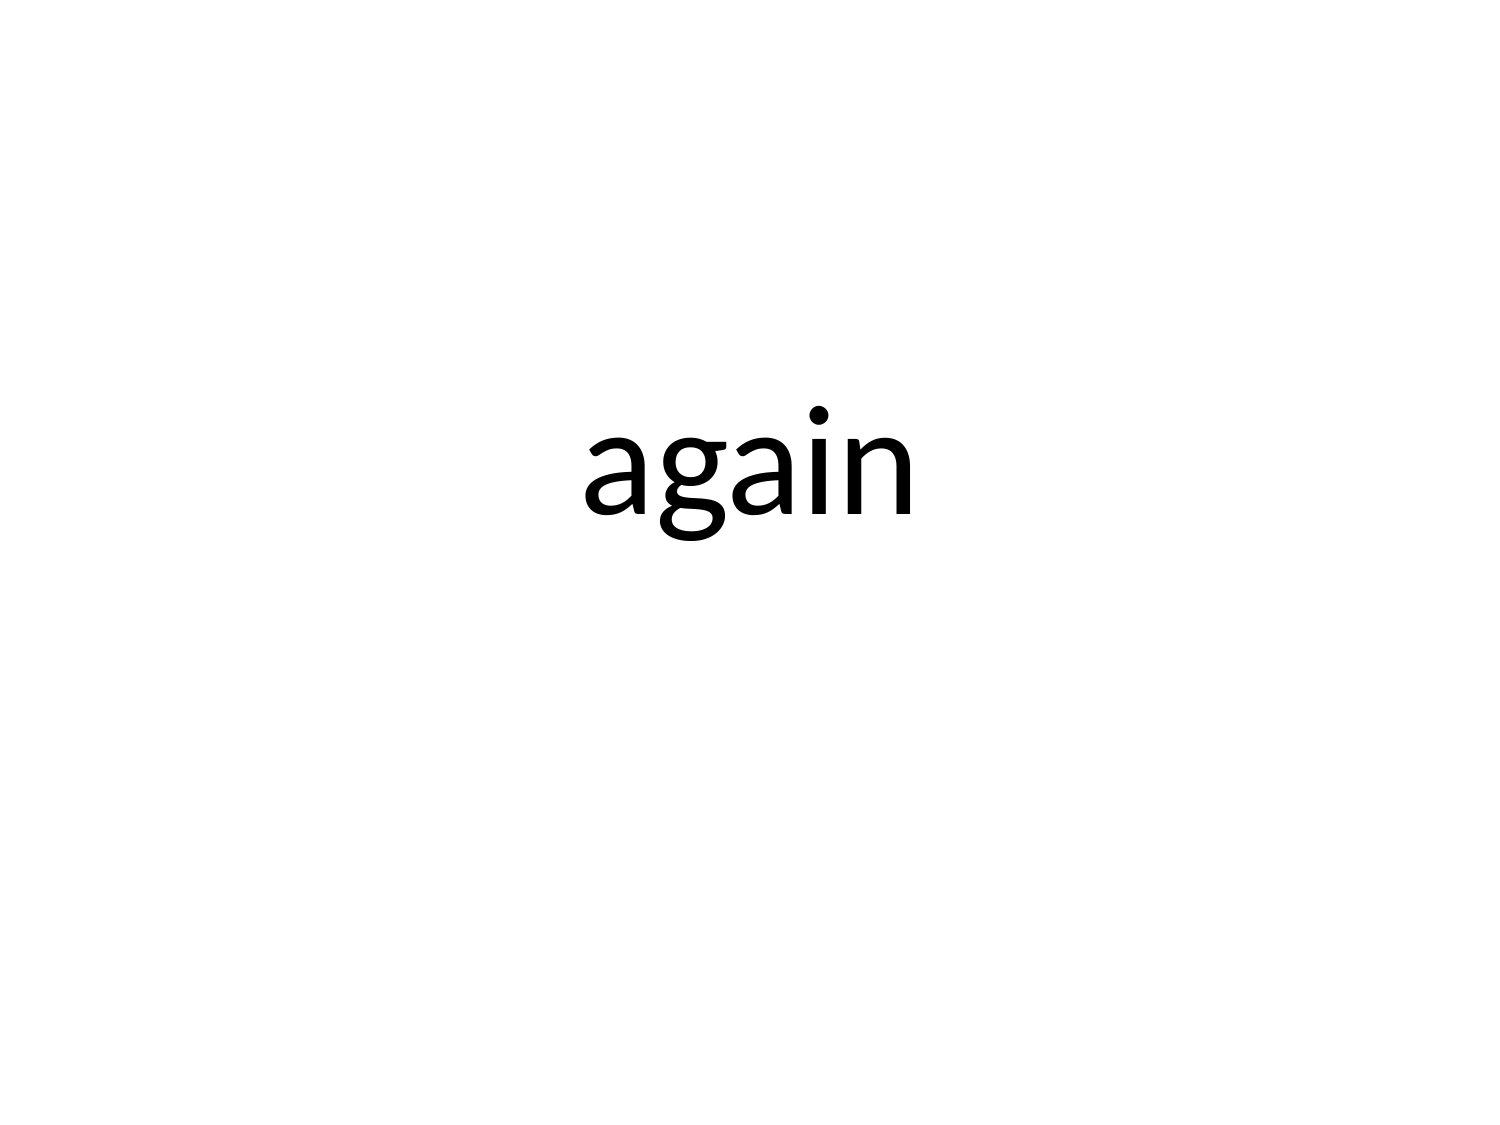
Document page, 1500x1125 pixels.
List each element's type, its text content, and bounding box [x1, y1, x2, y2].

title again [112, 349, 1388, 591]
